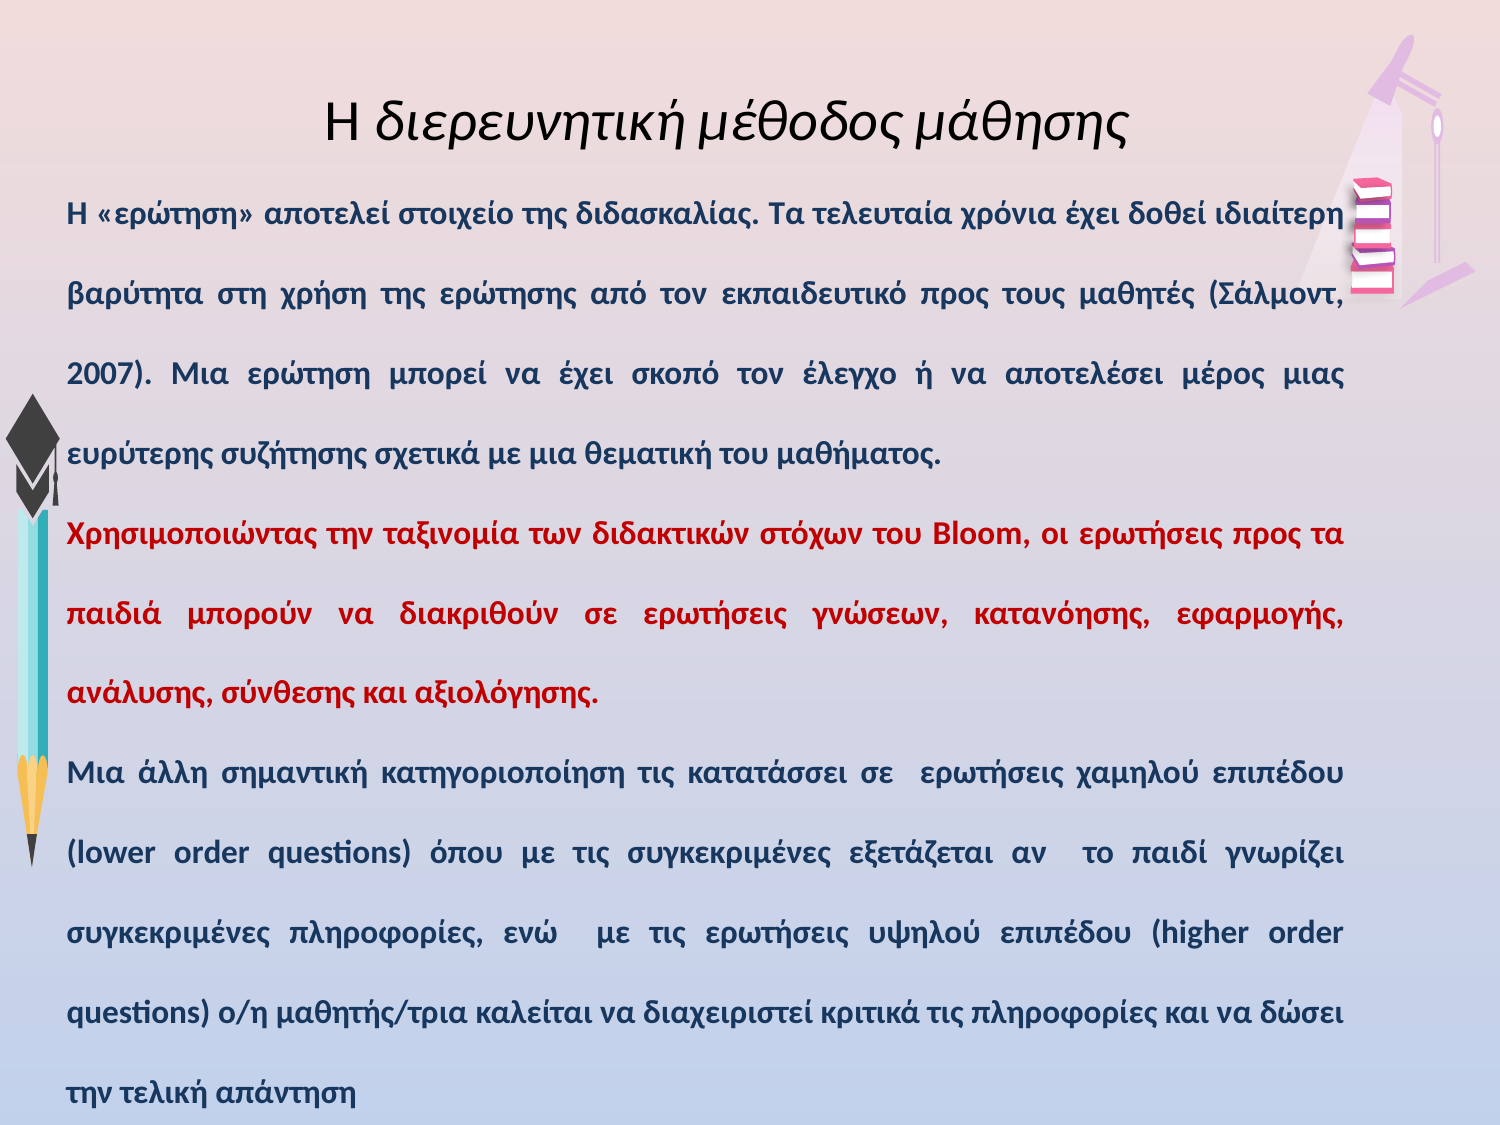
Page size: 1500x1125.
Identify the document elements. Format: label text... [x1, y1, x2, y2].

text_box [5, 393, 60, 868]
list Η «ερώτηση» αποτελεί στοιχείο της διδασκαλίας. Τα τελευταία χρόνια έχει δοθεί ιδιαίτερη βαρύτητα στη χρήση της ερώτησης από τον εκπαιδευτικό προς τους μαθητές (Σάλµοντ, 2007). Μια ερώτηση µπορεί να έχει σκοπό τον έλεγχο ή να αποτελέσει µέρος µιας ευρύτερης συζήτησης σχετικά µε µια θεµατική του µαθήµατος. Χρησιµοποιώντας την ταξινοµία των διδακτικών στόχων του Bloom, οι ερωτήσεις προς τα παιδιά μπορούν να διακριθούν σε ερωτήσεις γνώσεων, κατανόησης, εφαρµογής, ανάλυσης, σύνθεσης και αξιολόγησης. Μια άλλη σηµαντική κατηγοριοποίηση τις κατατάσσει σε ερωτήσεις χαµηλού επιπέδου (lower order questions) όπου με τις συγκεκριμένες εξετάζεται αν το παιδί γνωρίζει συγκεκριμένες πληροφορίες, ενώ µε τις ερωτήσεις υψηλού επιπέδου (higher order questions) o/η μαθητής/τρια καλείται να διαχειριστεί κριτικά τις πληροφορίες και να δώσει την τελική απάντηση [51, 144, 1362, 976]
title H διερευνητική μέθοδος μάθησης [58, 18, 1409, 144]
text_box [1293, 30, 1452, 331]
